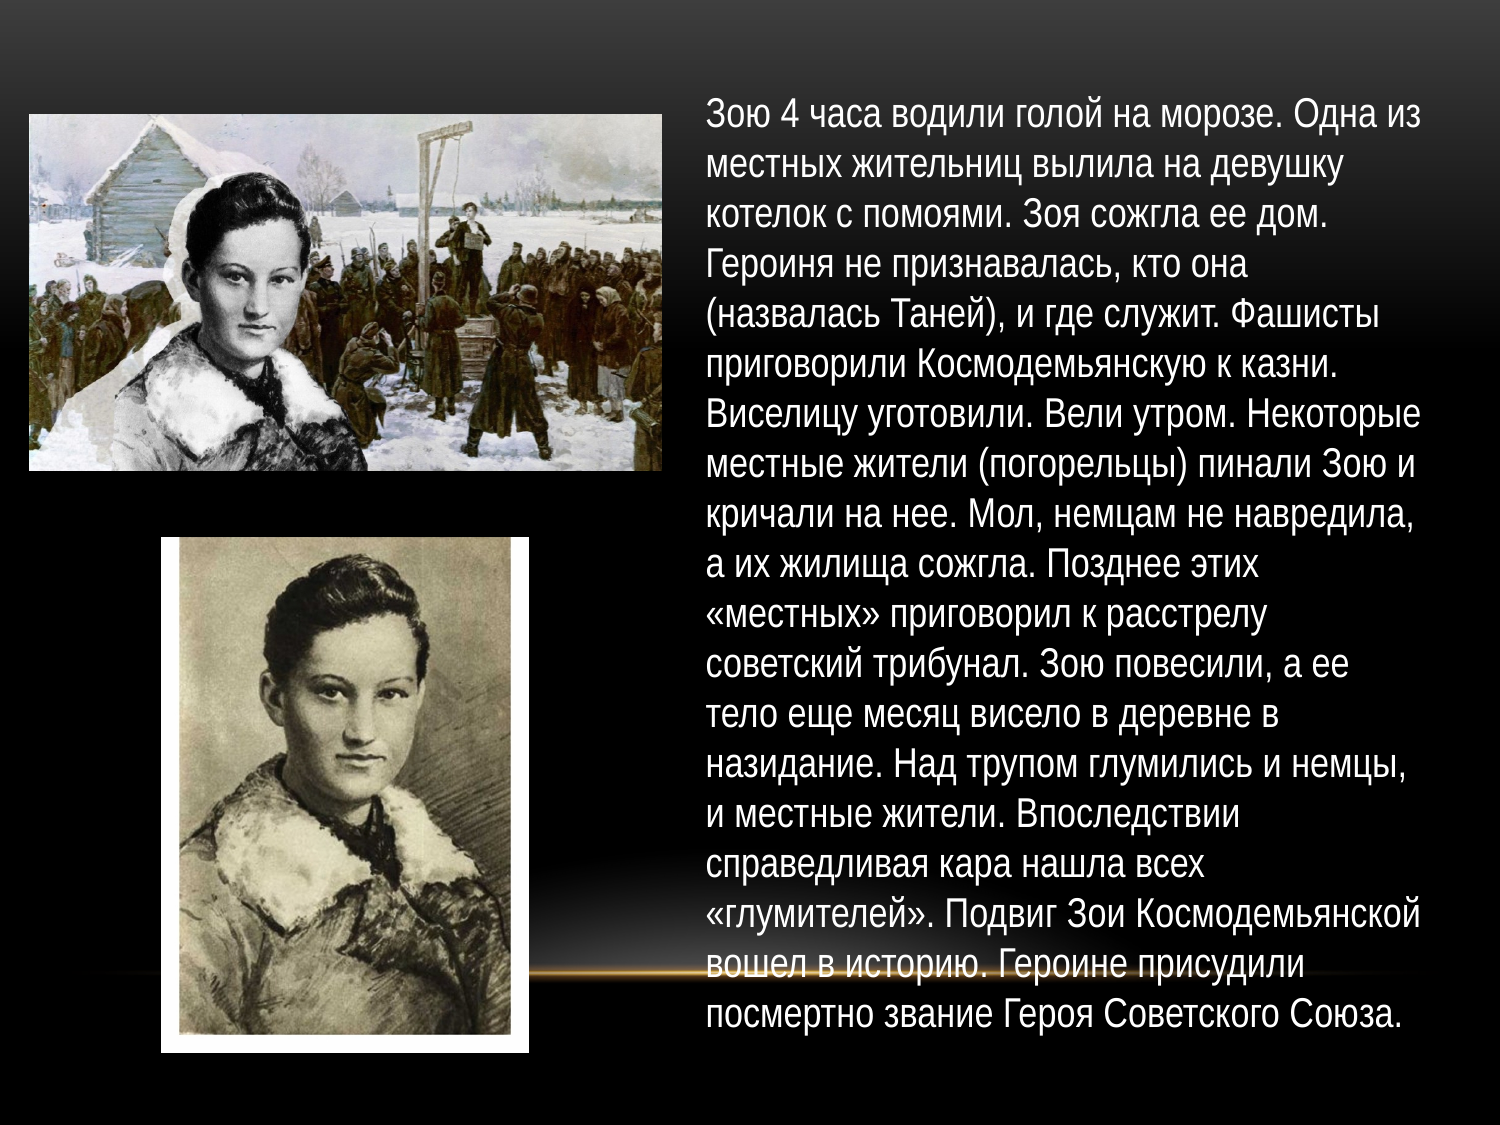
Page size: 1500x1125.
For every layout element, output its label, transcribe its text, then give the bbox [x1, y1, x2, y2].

picture [0, 0, 1500, 1125]
text_box Зою 4 часа водили голой на морозе. Одна из местных жительниц вылила на девушку котелок с помоями. Зоя сожгла ее дом. Героиня не признавалась, кто она (назвалась Таней), и где служит. Фашисты приговорили Космодемьянскую к казни. Виселицу уготовили. Вели утром. Некоторые местные жители (погорельцы) пинали Зою и кричали на нее. Мол, немцам не навредила, а их жилища сожгла. Позднее этих «местных» приговорил к расстрелу советский трибунал. Зою повесили, а ее тело еще месяц висело в деревне в назидание. Над трупом глумились и немцы, и местные жители. Впоследствии справедливая кара нашла всех «глумителей». Подвиг Зои Космодемьянской вошел в историю. Героине присудили посмертно звание Героя Советского Союза. [690, 78, 1441, 1044]
